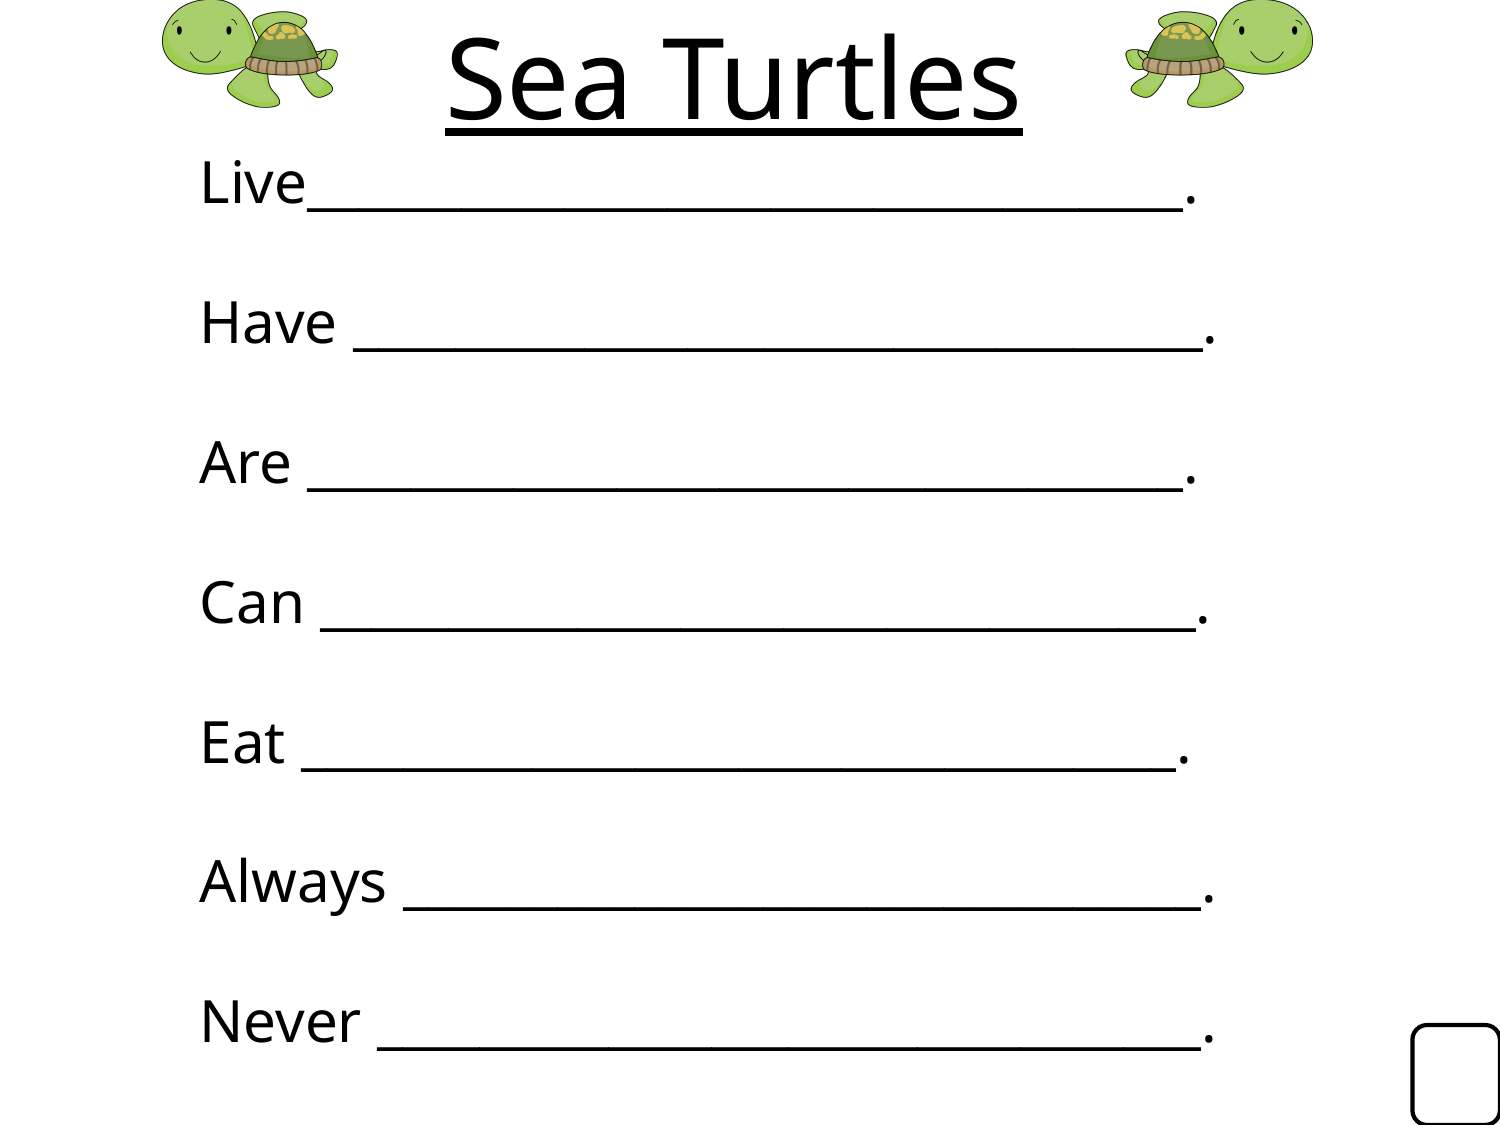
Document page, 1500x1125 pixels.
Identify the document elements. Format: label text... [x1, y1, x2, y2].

text_box Sea Turtles [430, 0, 1038, 137]
picture [1124, 0, 1313, 108]
text_box Live__________________________________. Have _________________________________. Are __________________________________. Can __________________________________. Eat __________________________________. Always _______________________________. Never ________________________________. [184, 137, 1234, 1062]
text_box [1410, 1022, 1500, 1125]
picture [162, 0, 338, 108]
